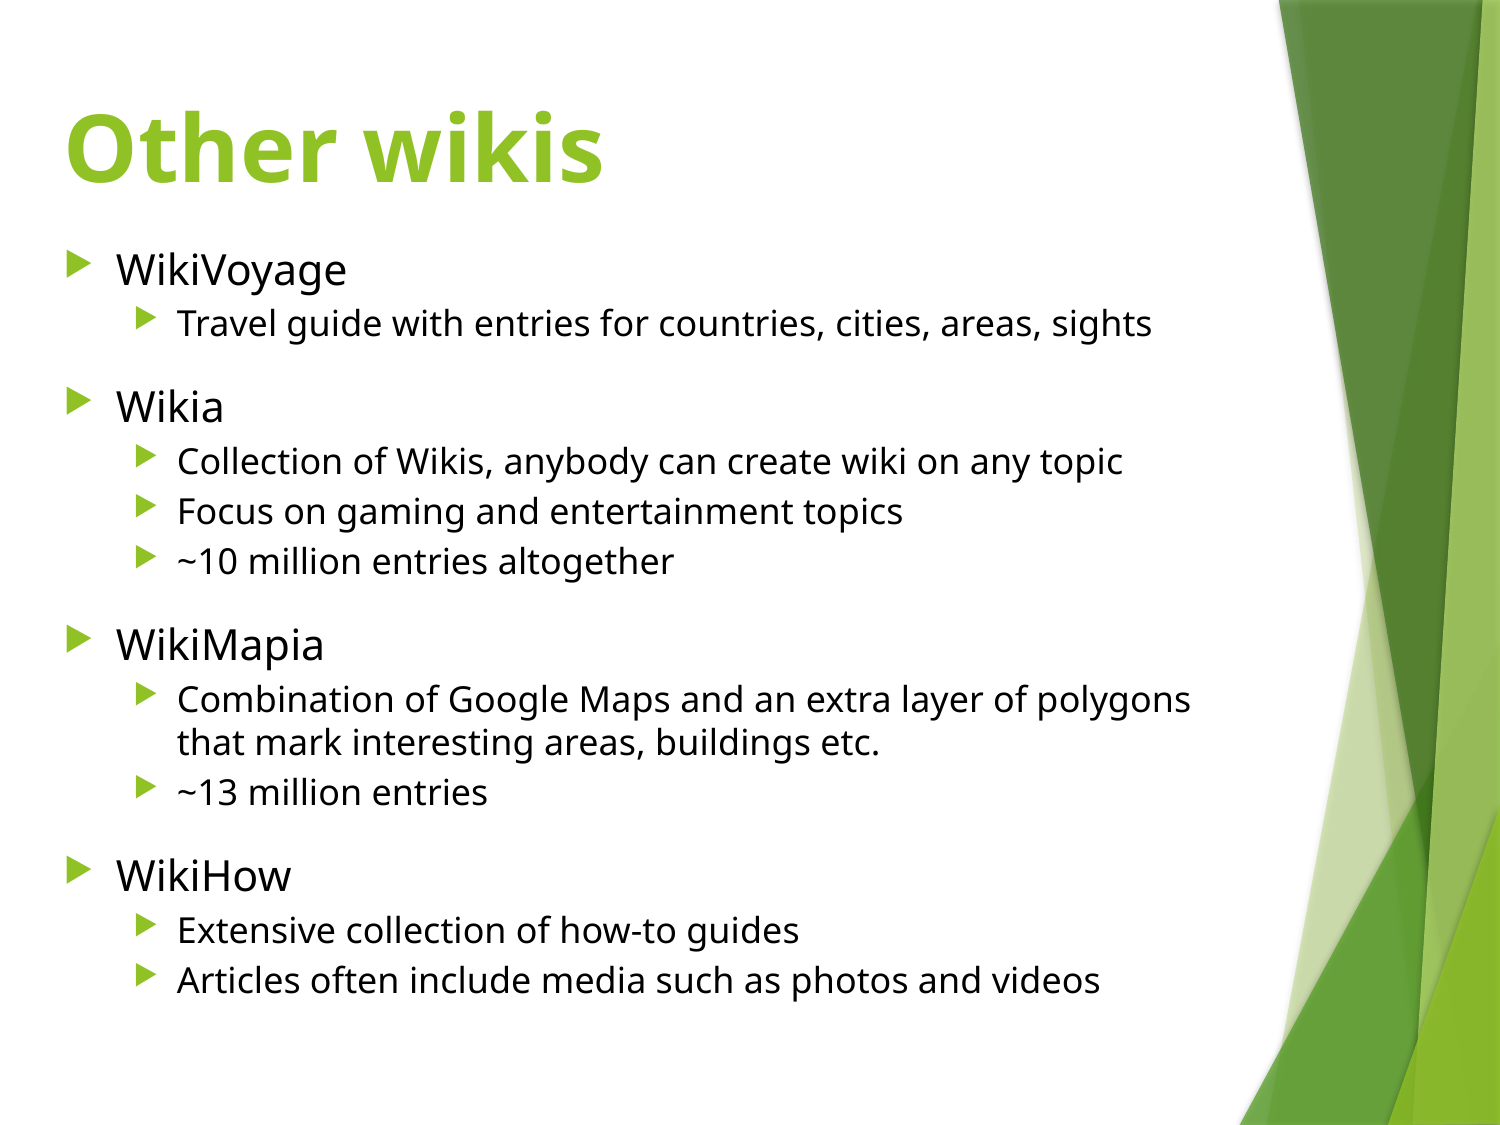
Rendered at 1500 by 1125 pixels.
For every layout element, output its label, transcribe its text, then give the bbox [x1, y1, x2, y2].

title Other wikis [48, 55, 1240, 234]
list WikiVoyage Travel guide with entries for countries, cities, areas, sights Wikia Collection of Wikis, anybody can create wiki on any topic Focus on gaming and entertainment topics ~10 million entries altogether WikiMapia Combination of Google Maps and an extra layer of polygons that mark interesting areas, buildings etc. ~13 million entries WikiHow Extensive collection of how‐to guides Articles often include media such as photos and videos [48, 234, 1240, 1021]
